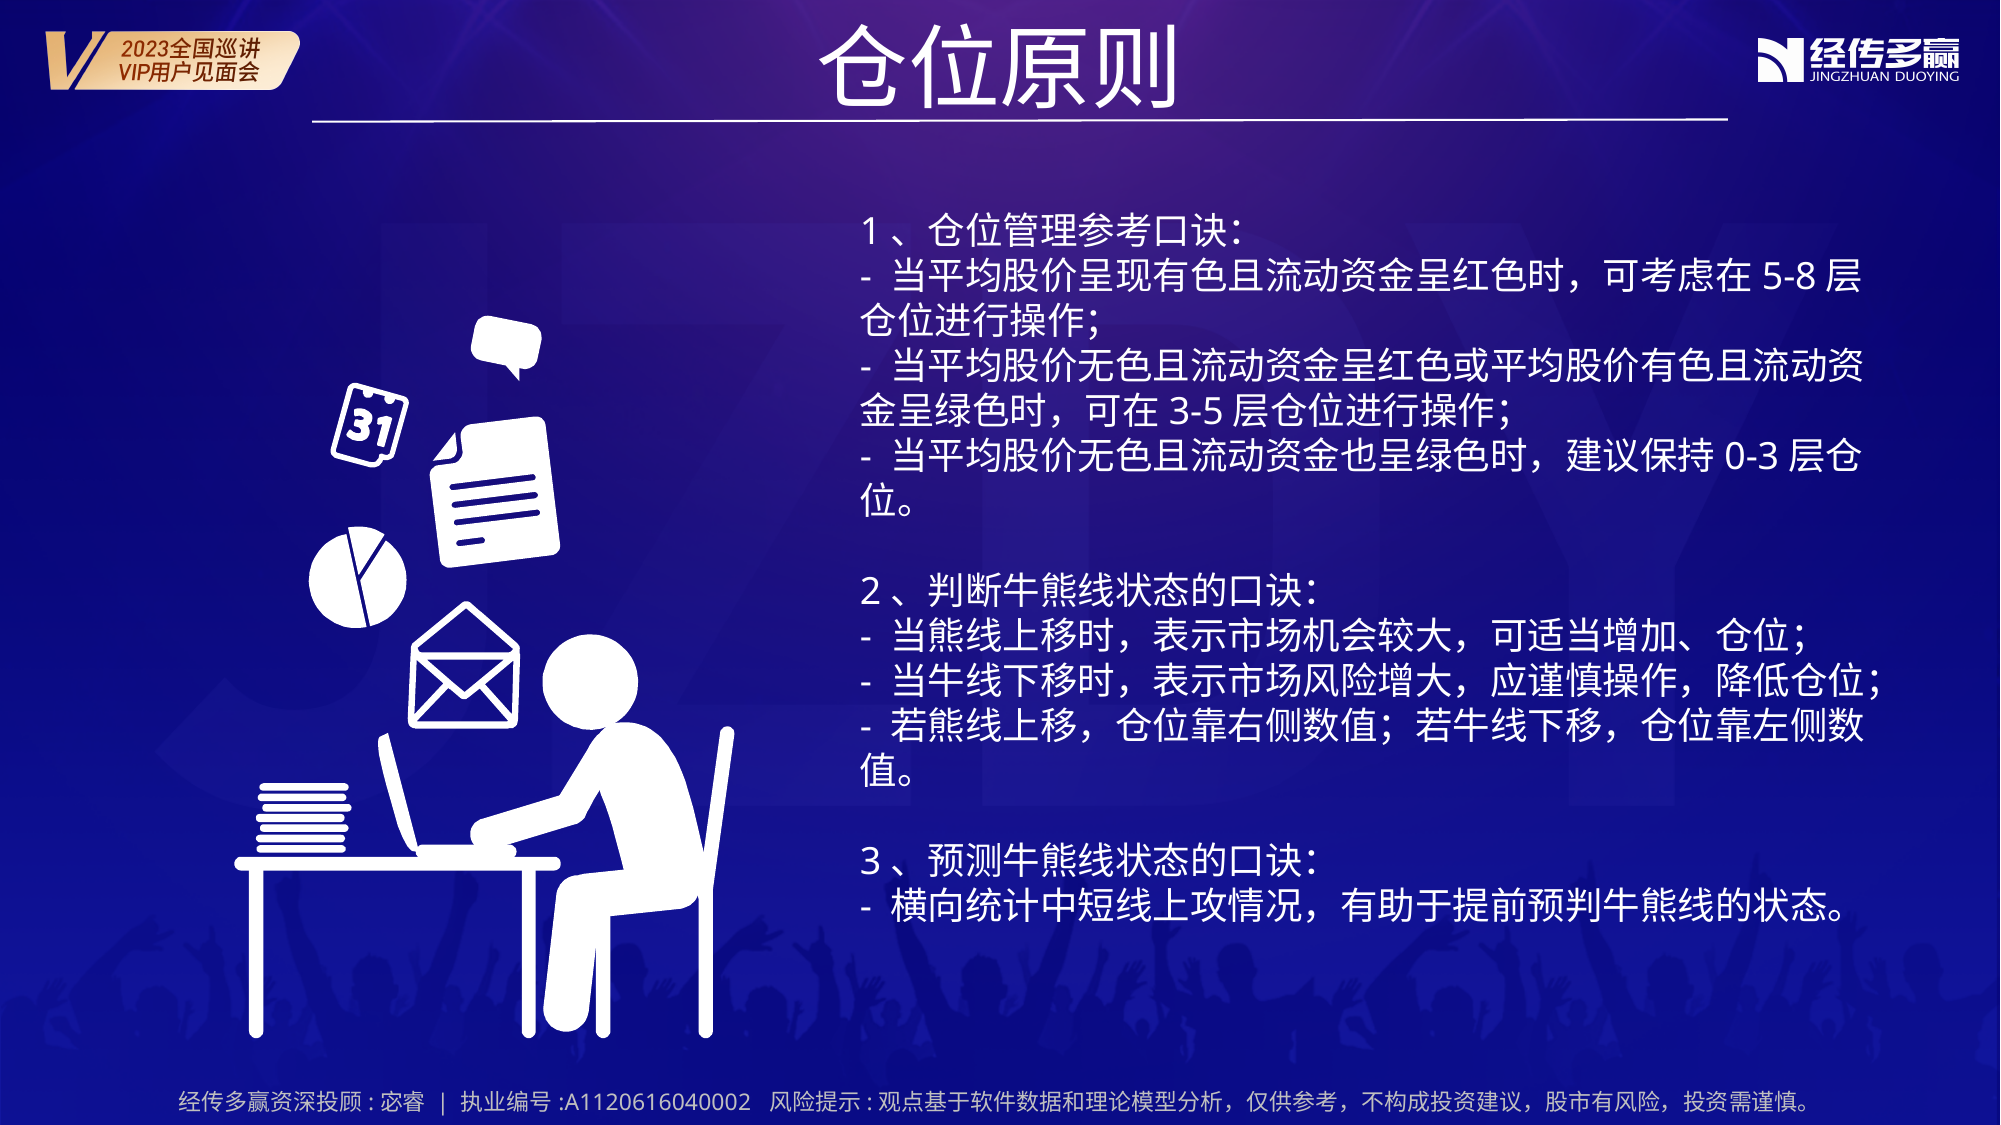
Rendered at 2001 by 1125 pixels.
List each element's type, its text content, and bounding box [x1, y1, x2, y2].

text_box 1、仓位管理参考口诀： - 当平均股价呈现有色且流动资金呈红色时，可考虑在5-8层仓位进行操作； - 当平均股价无色且流动资金呈红色或平均股价有色且流动资金呈绿色时，可在3-5层仓位进行操作； - 当平均股价无色且流动资金也呈绿色时，建议保持0-3层仓位。 2、判断牛熊线状态的口诀： - 当熊线上移时，表示市场机会较大，可适当增加、仓位； - 当牛线下移时，表示市场风险增大，应谨慎操作，降低仓位； - 若熊线上移，仓位靠右侧数值；若牛线下移，仓位靠左侧数值。 3、预测牛熊线状态的口诀： - 横向统计中短线上攻情况，有助于提前预判牛熊线的状态。 [845, 199, 1901, 934]
text_box 仓位原则 [0, 2, 2000, 128]
picture [0, 128, 2000, 1125]
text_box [234, 315, 735, 1039]
